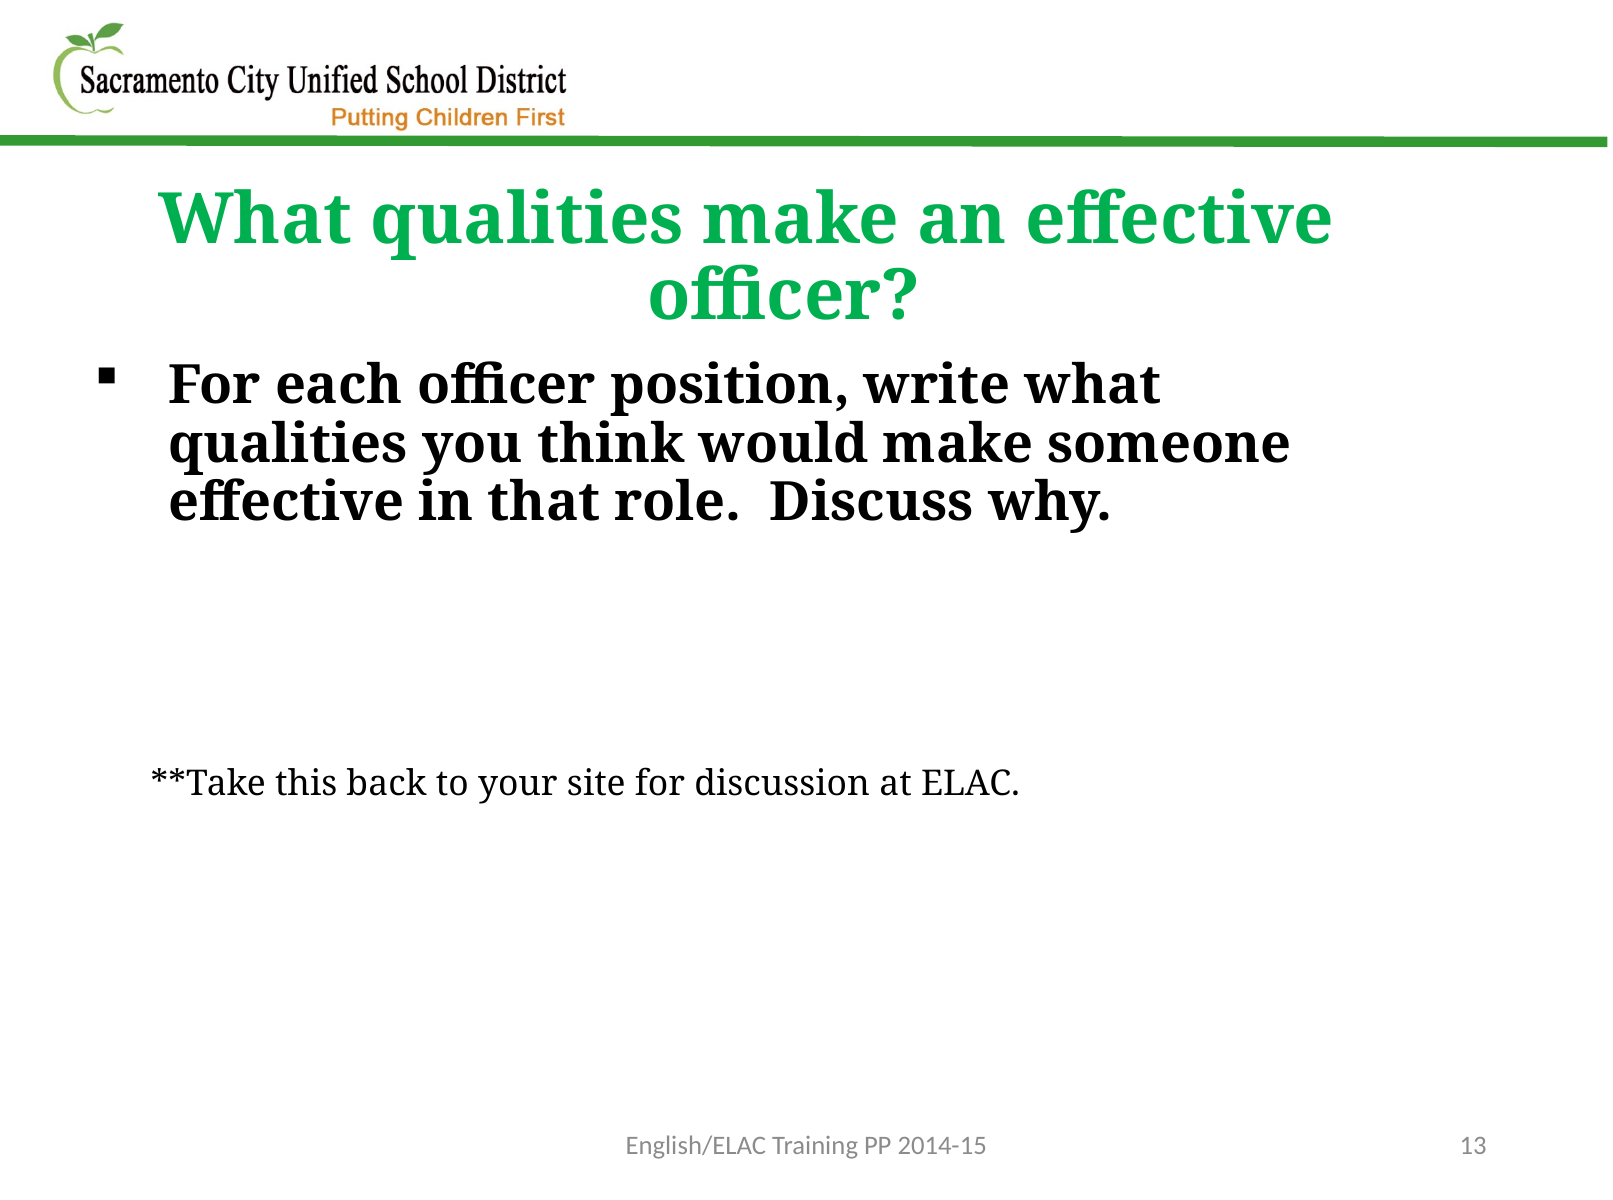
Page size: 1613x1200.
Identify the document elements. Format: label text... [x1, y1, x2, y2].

picture [0, 3, 578, 140]
slide_number 13 [1138, 1112, 1502, 1177]
footer English/ELAC Training PP 2014-15 [534, 1112, 1079, 1177]
list What qualities make an effective officer? For each officer position, write what qualities you think would make someone effective in that role. Discuss why. **Take this back to your site for discussion at ELAC. [71, 174, 1416, 1082]
